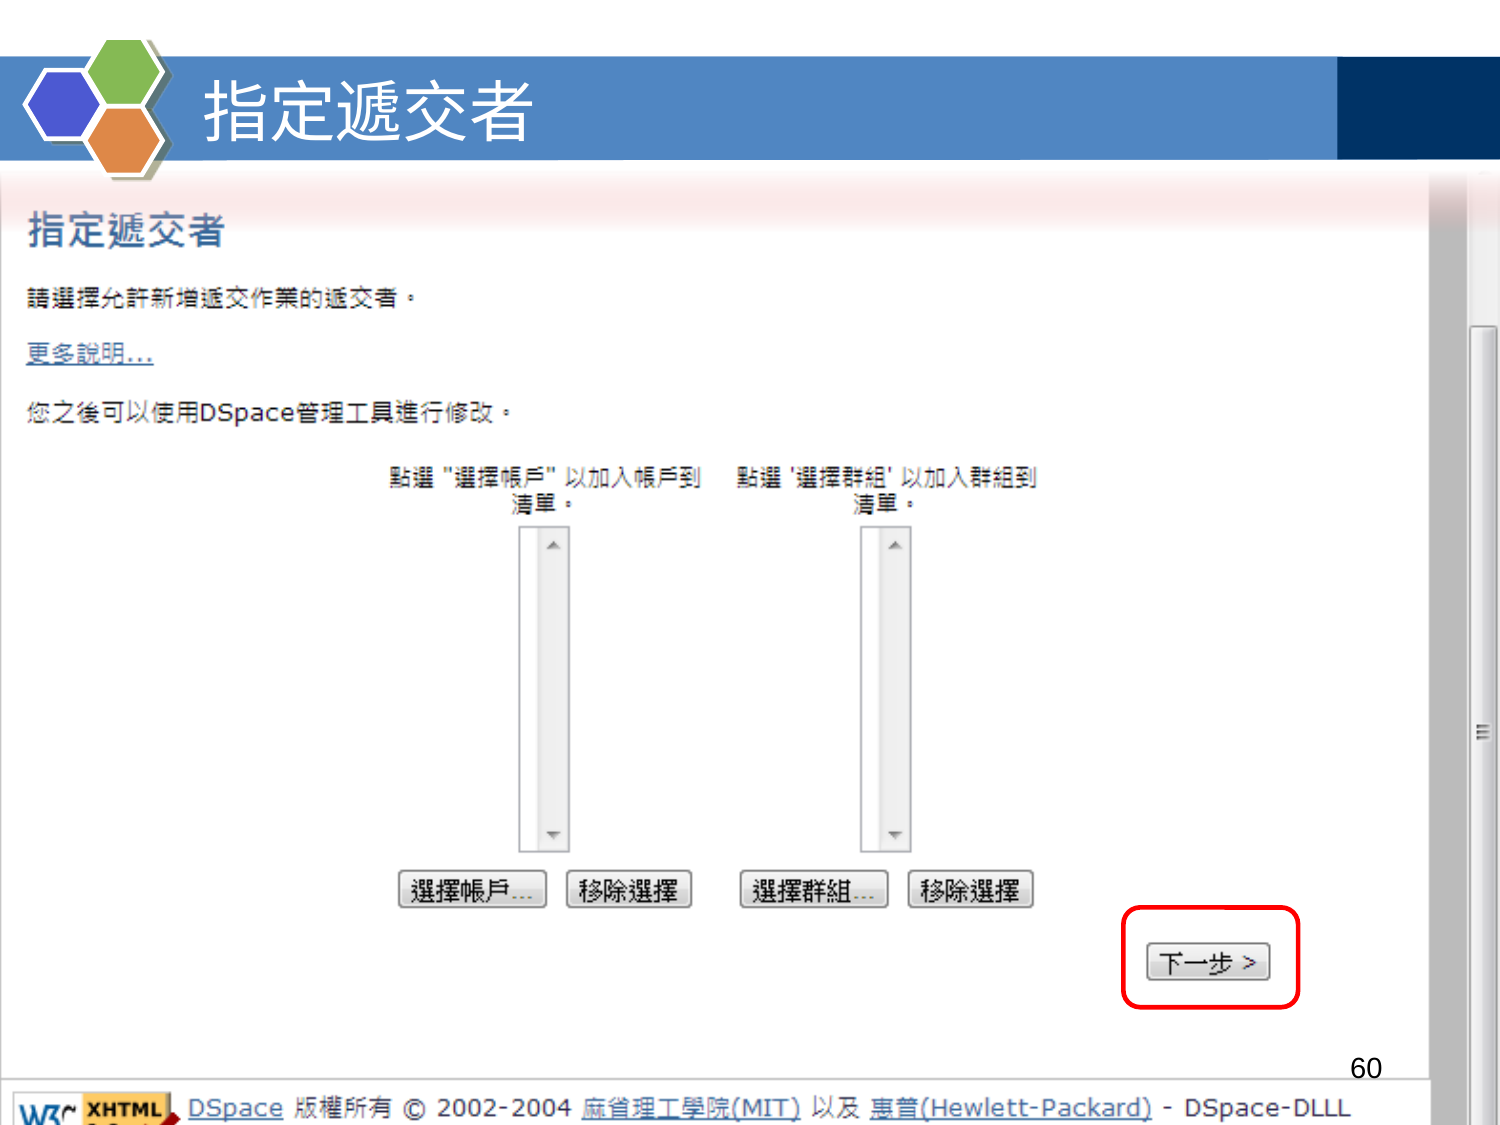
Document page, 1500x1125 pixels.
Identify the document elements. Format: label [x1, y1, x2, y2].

text_box [0, 0, 1500, 232]
list [0, 240, 1500, 1125]
